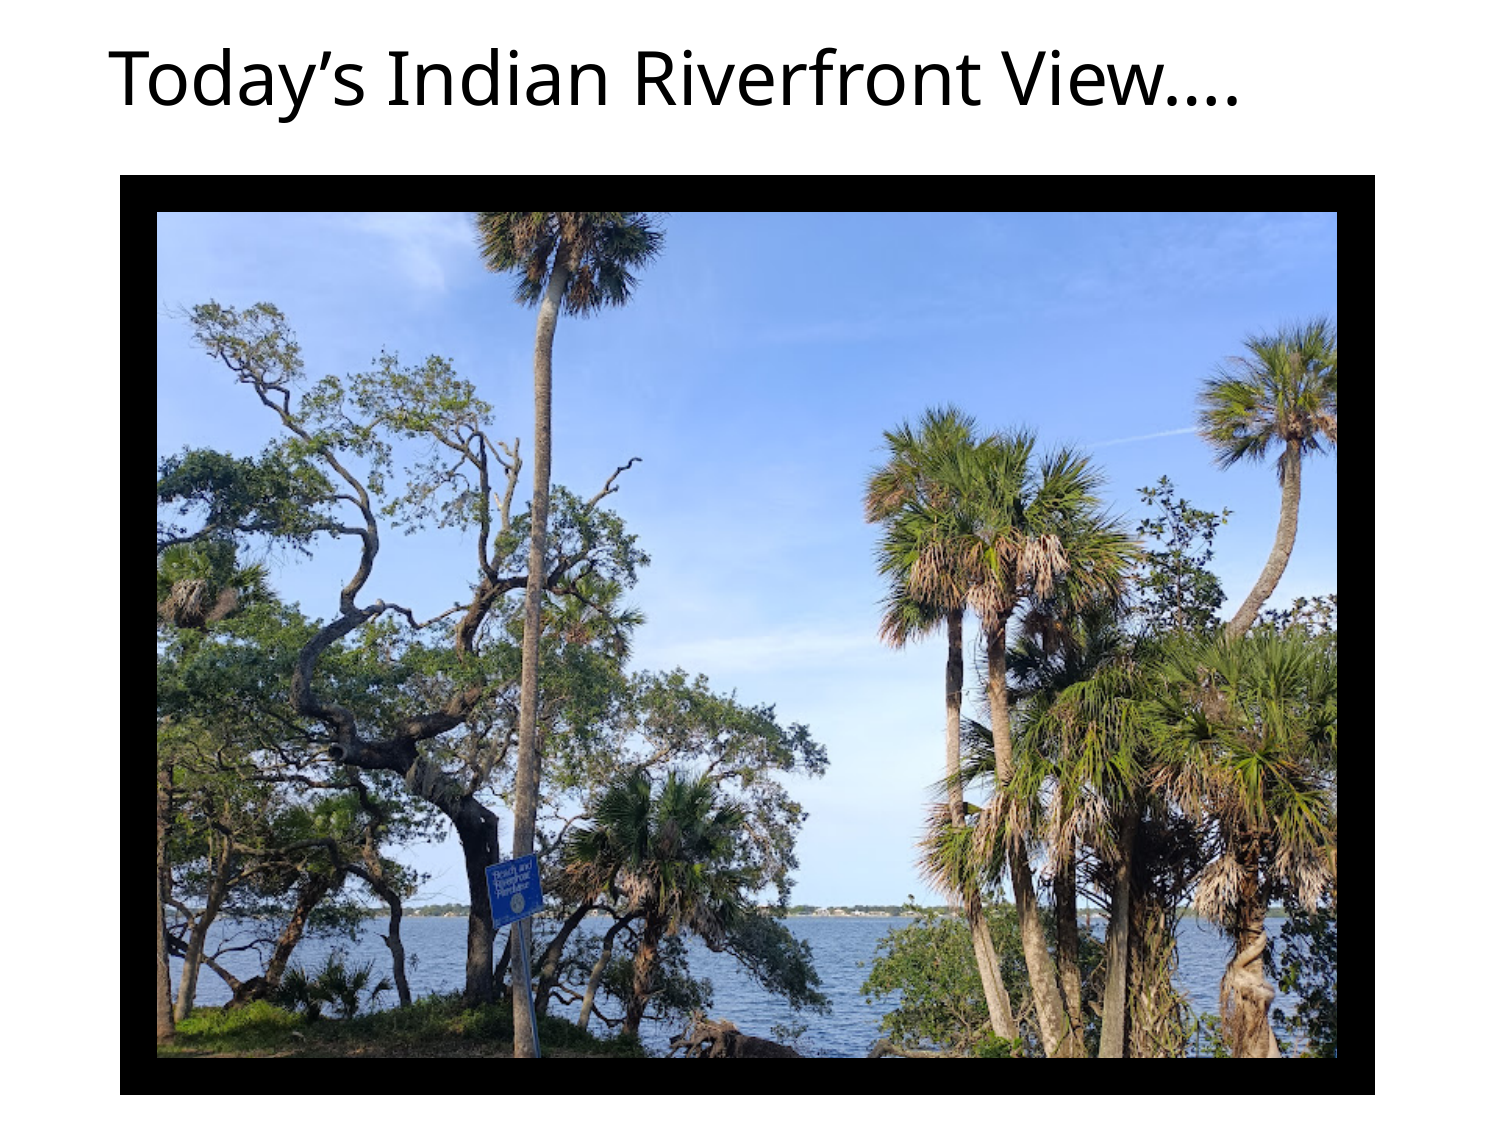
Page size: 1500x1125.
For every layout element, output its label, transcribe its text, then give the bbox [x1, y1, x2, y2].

picture [156, 211, 1338, 1058]
text_box Today’s Indian Riverfront View…. [94, 22, 1363, 128]
